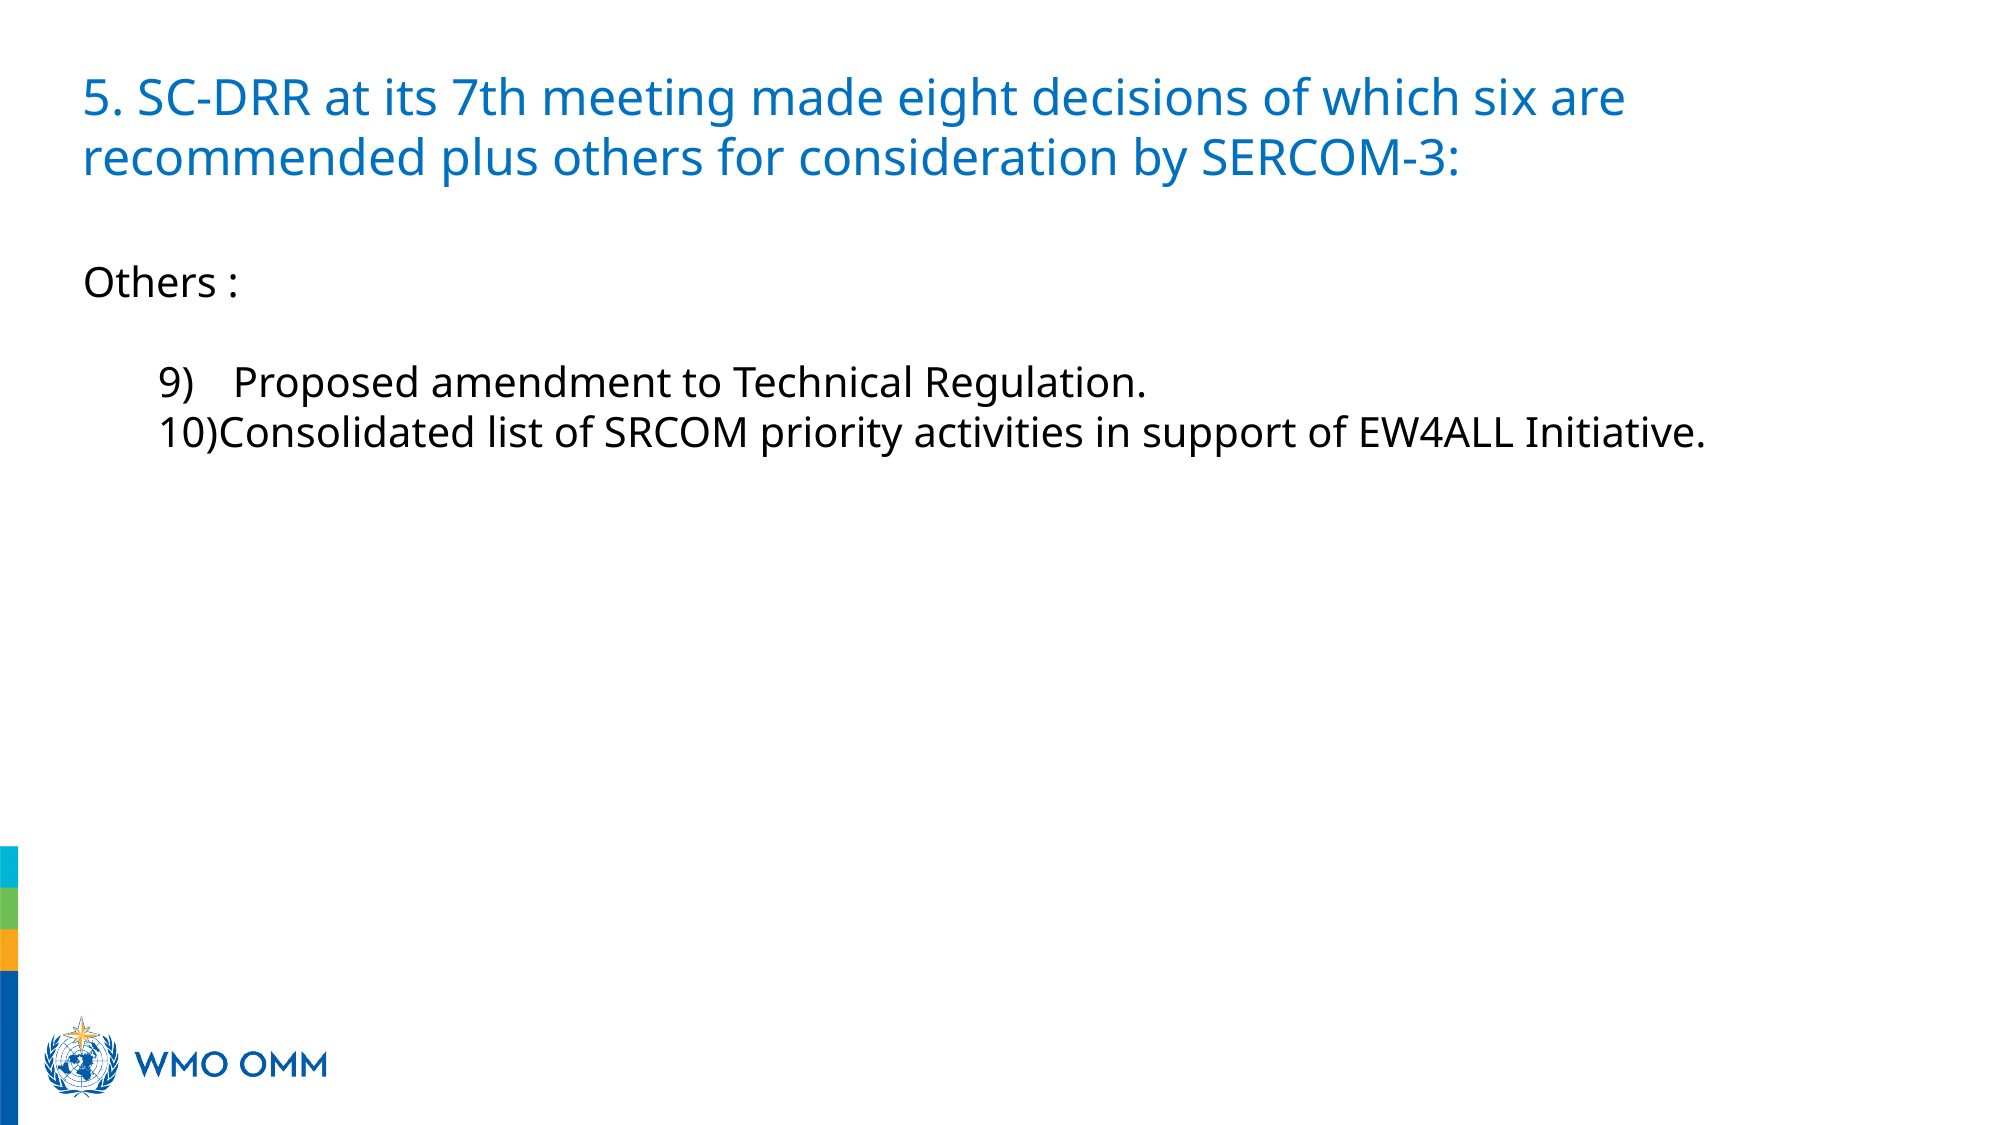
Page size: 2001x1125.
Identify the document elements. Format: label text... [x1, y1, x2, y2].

picture [0, 1, 1591, 1125]
text_box 5. SC-DRR at its 7th meeting made eight decisions of which six are recommended plus others for consideration by SERCOM-3: Others : Proposed amendment to Technical Regulation. Consolidated list of SRCOM priority activities in support of EW4ALL Initiative. [1591, 58, 1932, 514]
